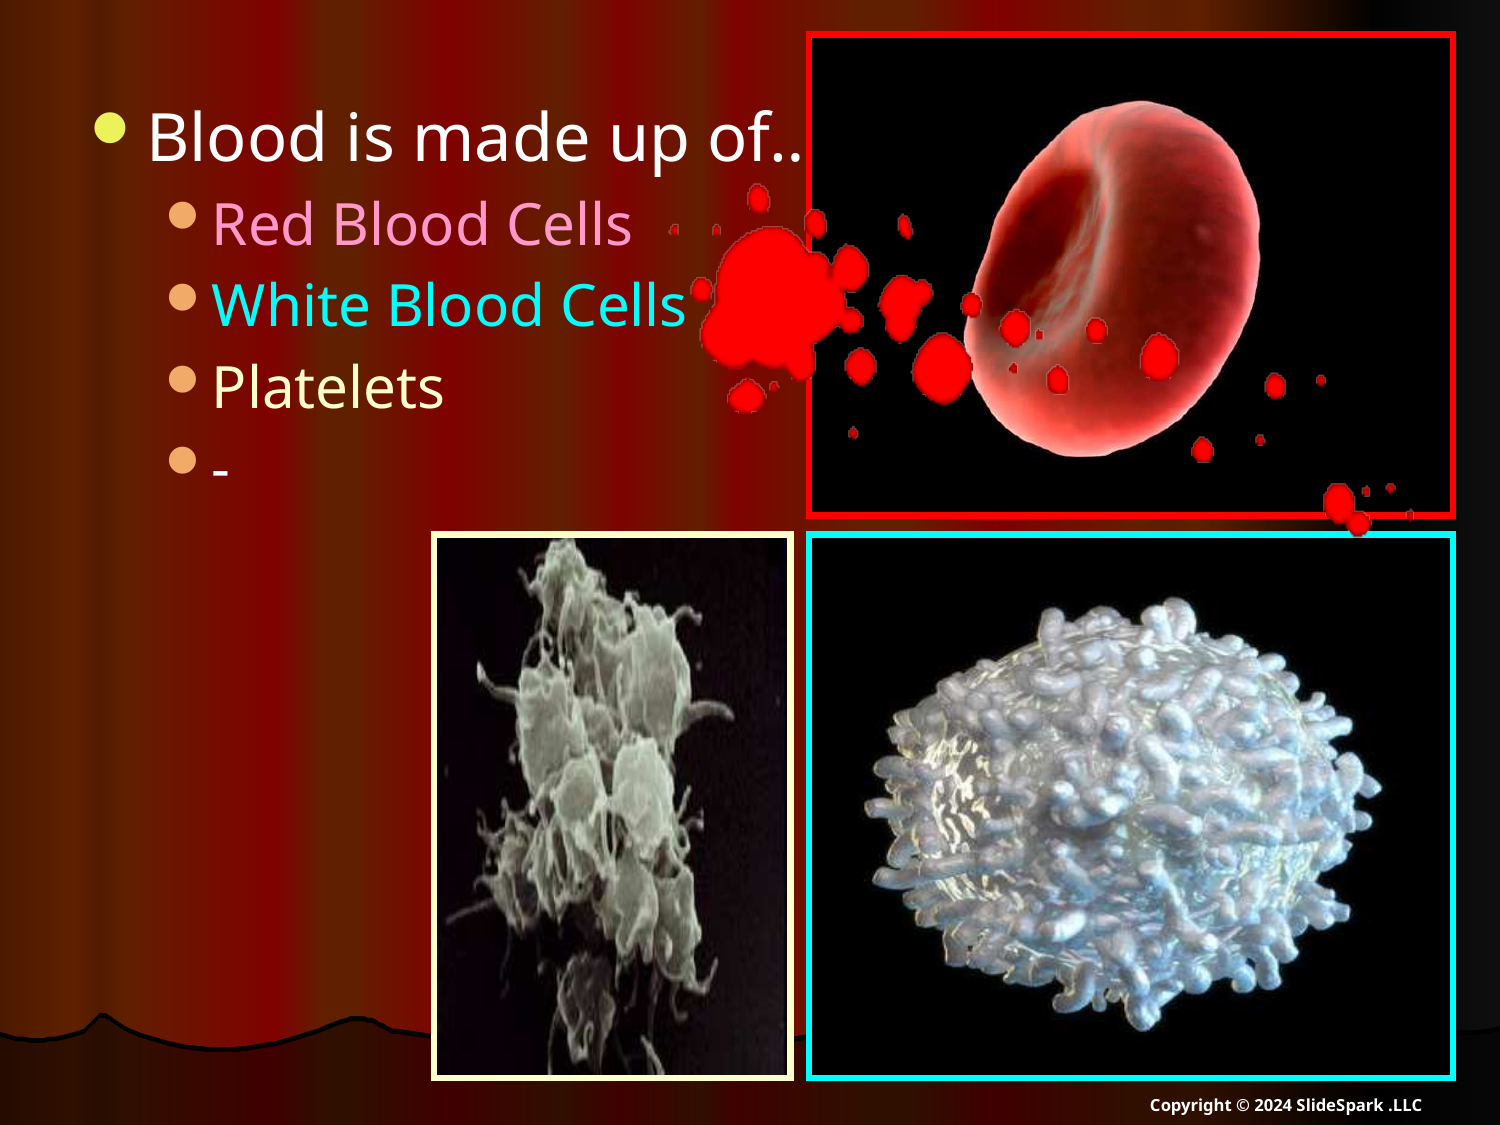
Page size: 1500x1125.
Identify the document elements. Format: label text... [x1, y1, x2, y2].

text_box Copyright © 2024 SlideSpark .LLC [937, 1087, 1438, 1123]
picture [437, 37, 1451, 1076]
list Blood is made up of… Red Blood Cells White Blood Cells Platelets - [74, 87, 806, 1006]
